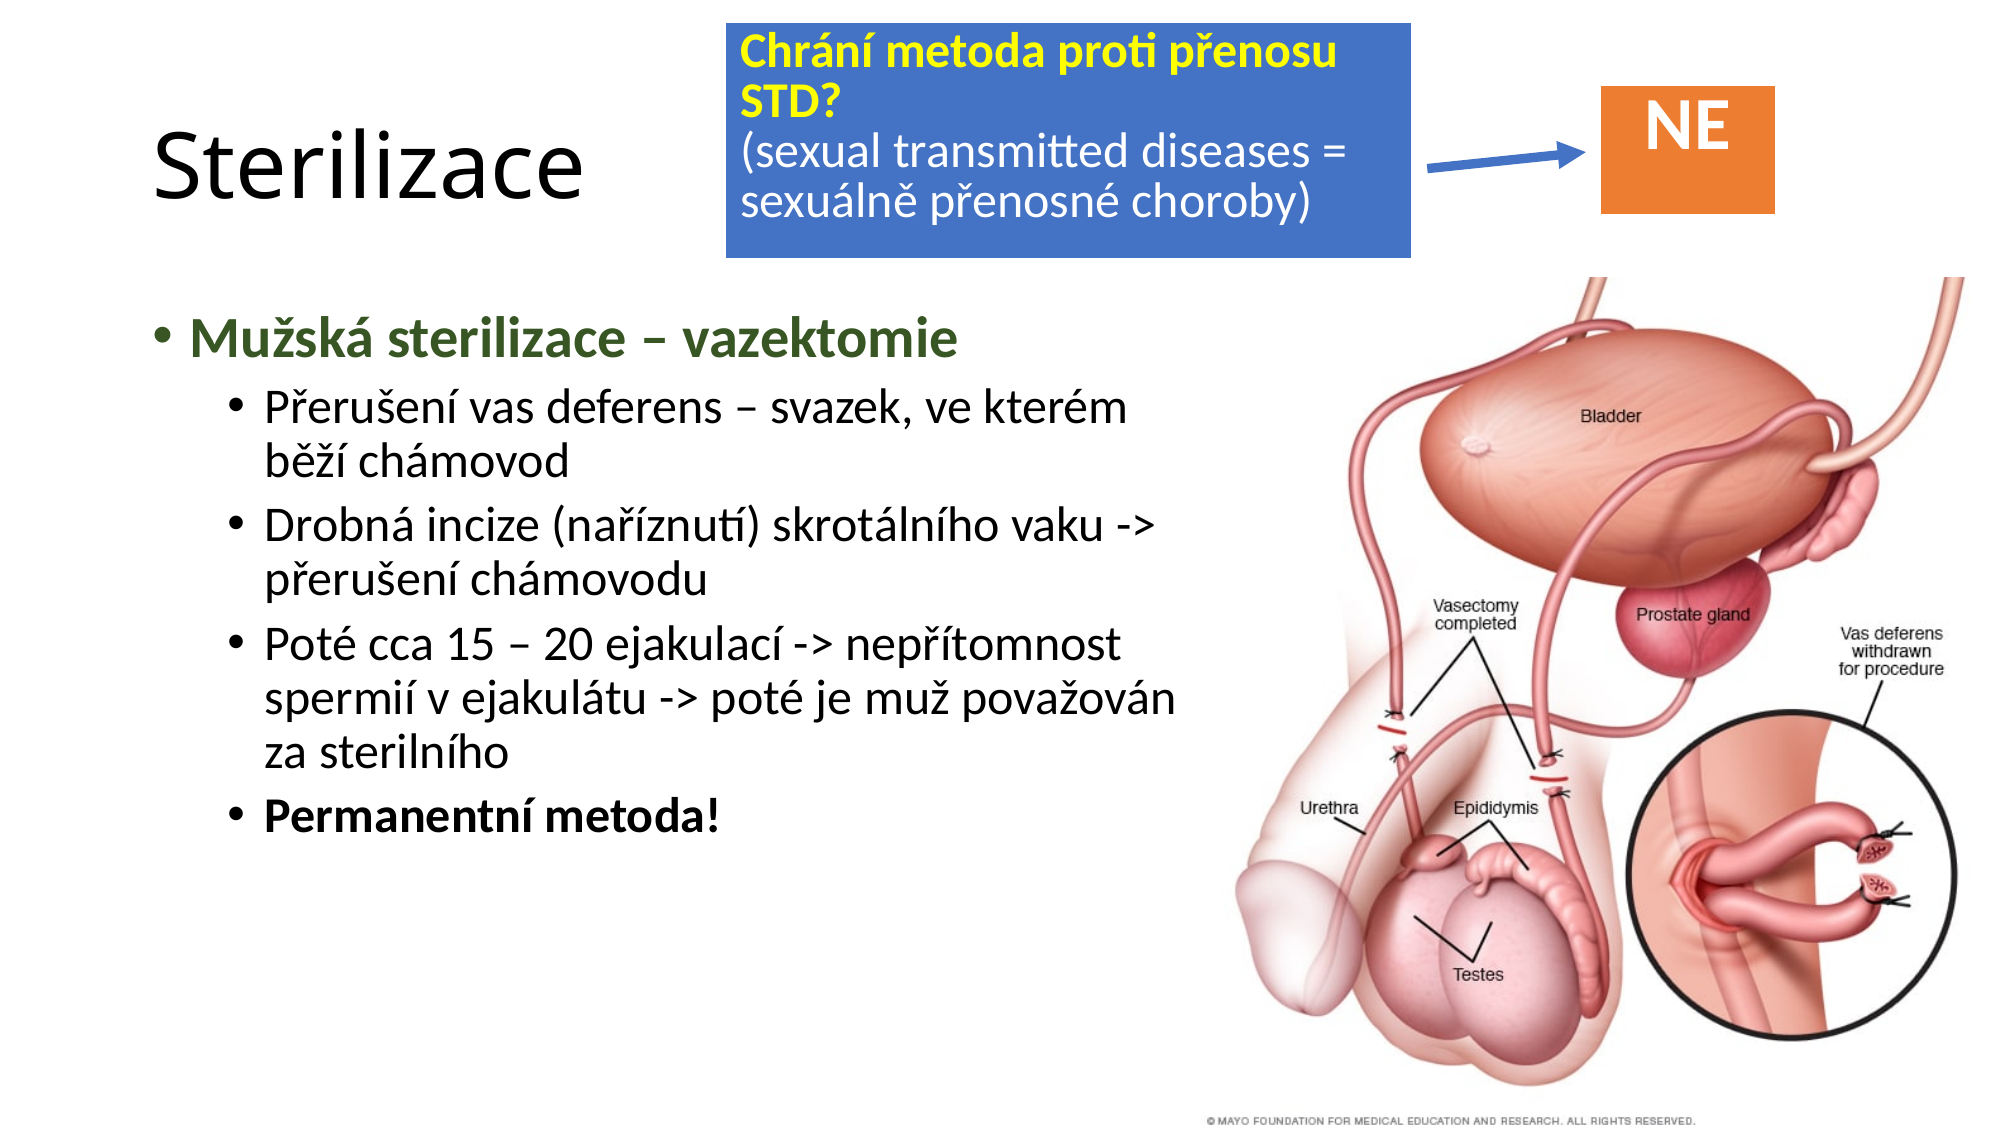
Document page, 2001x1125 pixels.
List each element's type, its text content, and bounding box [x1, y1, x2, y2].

title Sterilizace [137, 59, 1863, 278]
table_header NE [1601, 86, 1775, 214]
list Mužská sterilizace – vazektomie Přerušení vas deferens – svazek, ve kterém běží chámovod Drobná incize (naříznutí) skrotálního vaku -> přerušení chámovodu Poté cca 15 – 20 ejakulací -> nepřítomnost spermií v ejakulátu -> poté je muž považován za sterilního Permanentní metoda! [137, 299, 1201, 1014]
picture [1201, 277, 2000, 1125]
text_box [1427, 152, 1586, 169]
table_header Chrání metoda proti přenosu STD? (sexual transmitted diseases = sexuálně přenosné choroby) [726, 23, 1411, 258]
